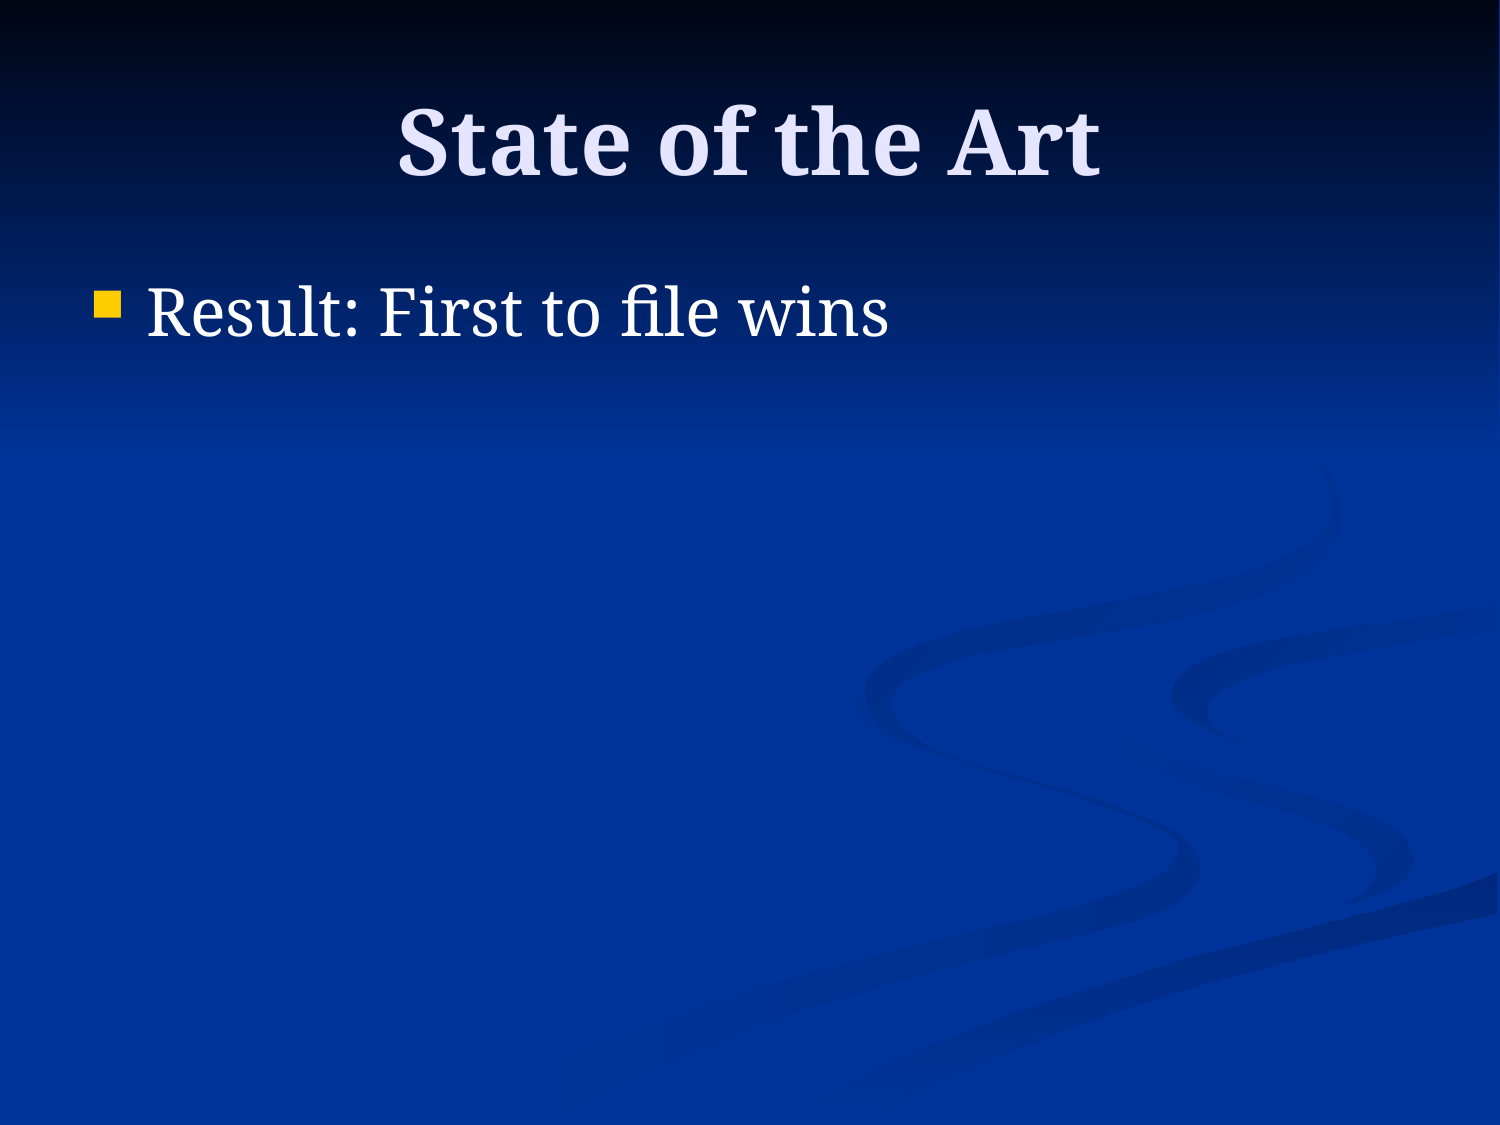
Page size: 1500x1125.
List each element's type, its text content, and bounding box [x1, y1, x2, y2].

title State of the Art [74, 44, 1426, 233]
list Result: First to file wins [74, 262, 1426, 1006]
